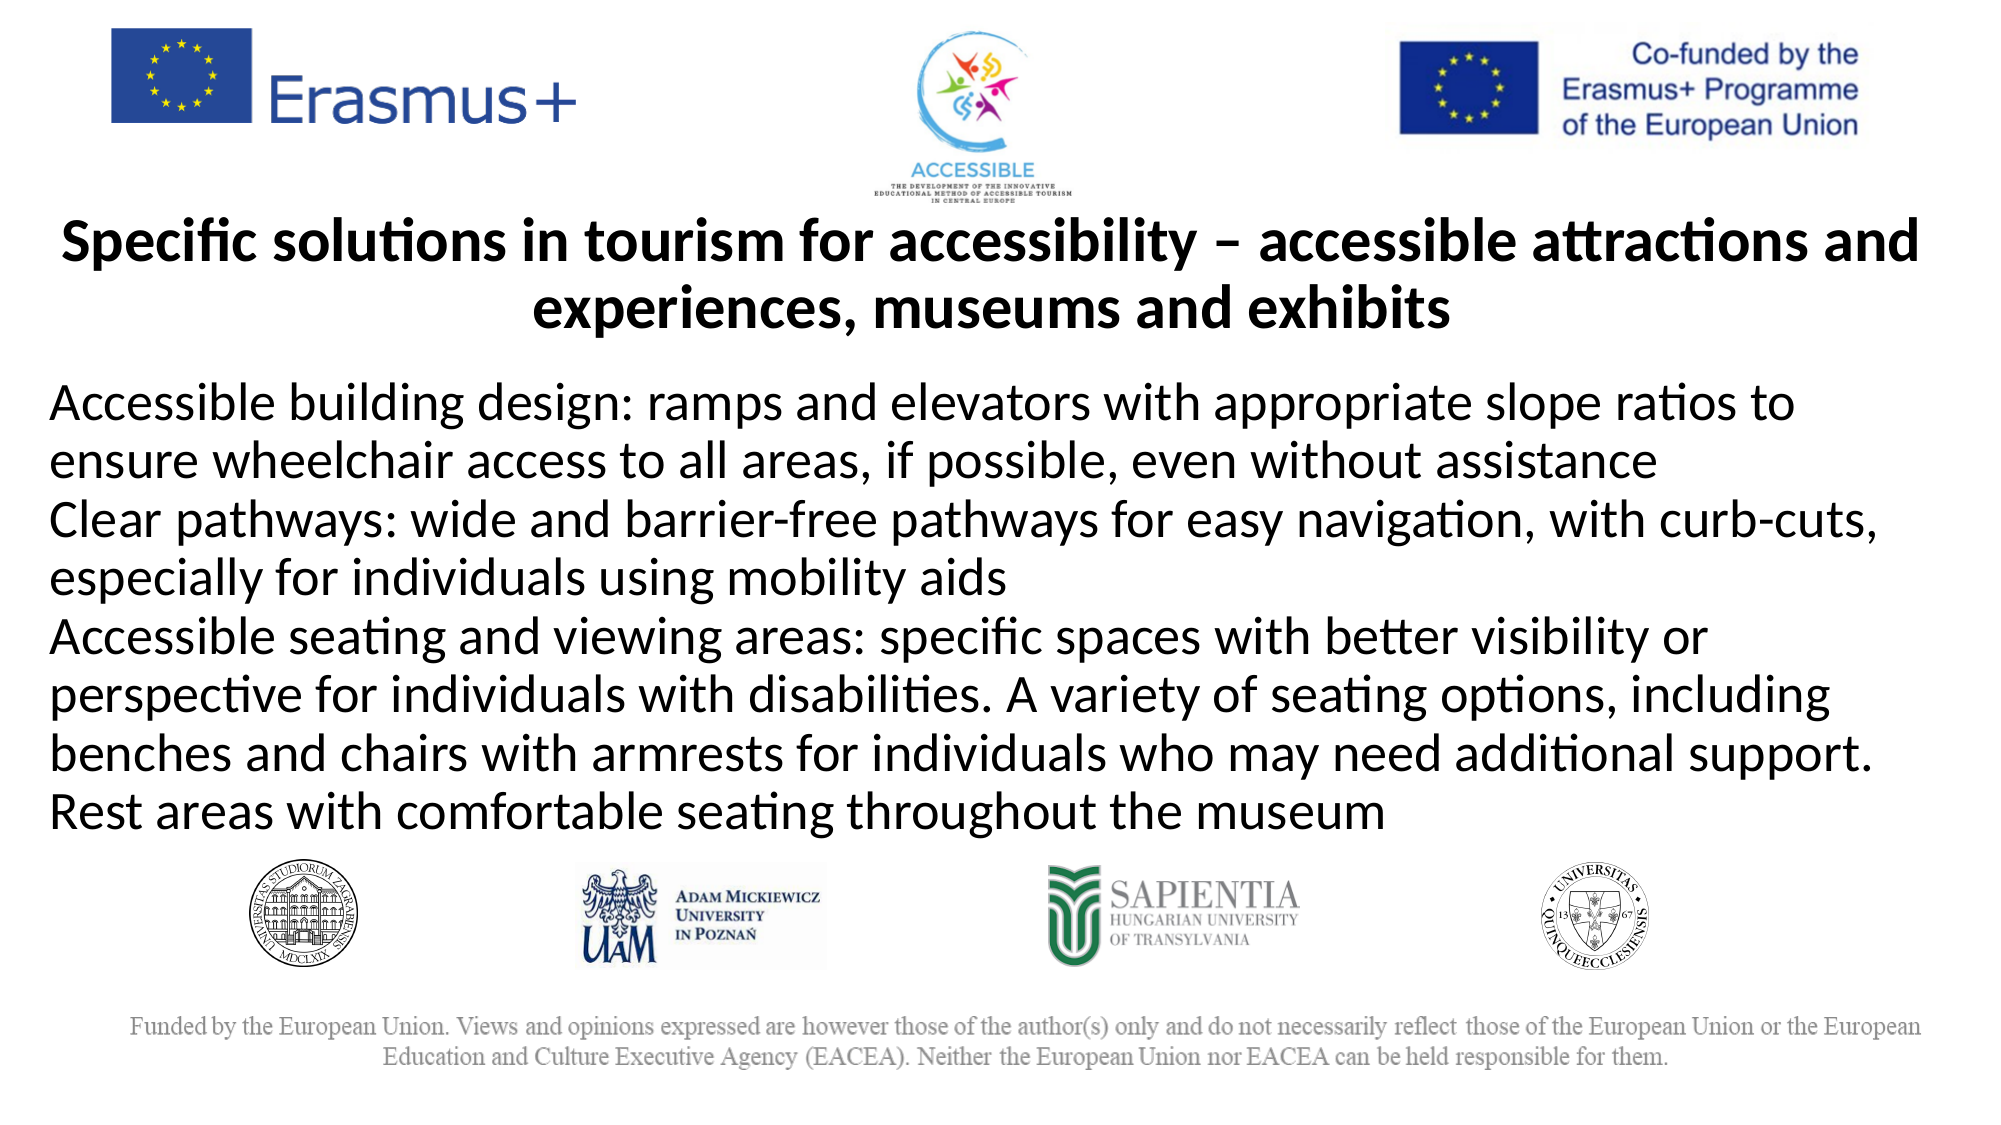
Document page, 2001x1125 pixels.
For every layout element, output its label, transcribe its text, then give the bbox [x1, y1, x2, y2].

picture [1541, 862, 1649, 970]
picture [575, 862, 827, 970]
picture [1048, 865, 1300, 967]
picture [111, 28, 576, 124]
picture [249, 859, 358, 967]
title Accessible building design: ramps and elevators with appropriate slope ratios to ensure wheelchair access to all areas, if possible, even without assistance Clear pathways: wide and barrier-free pathways for easy navigation, with curb-cuts, especially for individuals using mobility aids Accessible seating and viewing areas: specific spaces with better visibility or perspective for individuals with disabilities. A variety of seating options, including benches and chairs with armrests for individuals who may need additional support. Rest areas with comfortable seating throughout the museum [34, 368, 1909, 849]
picture [111, 1002, 1942, 1087]
text_box Specific solutions in tourism for accessibility – accessible attractions and experiences, museums and exhibits [23, 229, 1962, 350]
picture [1385, 22, 1874, 154]
picture [860, 3, 1086, 230]
